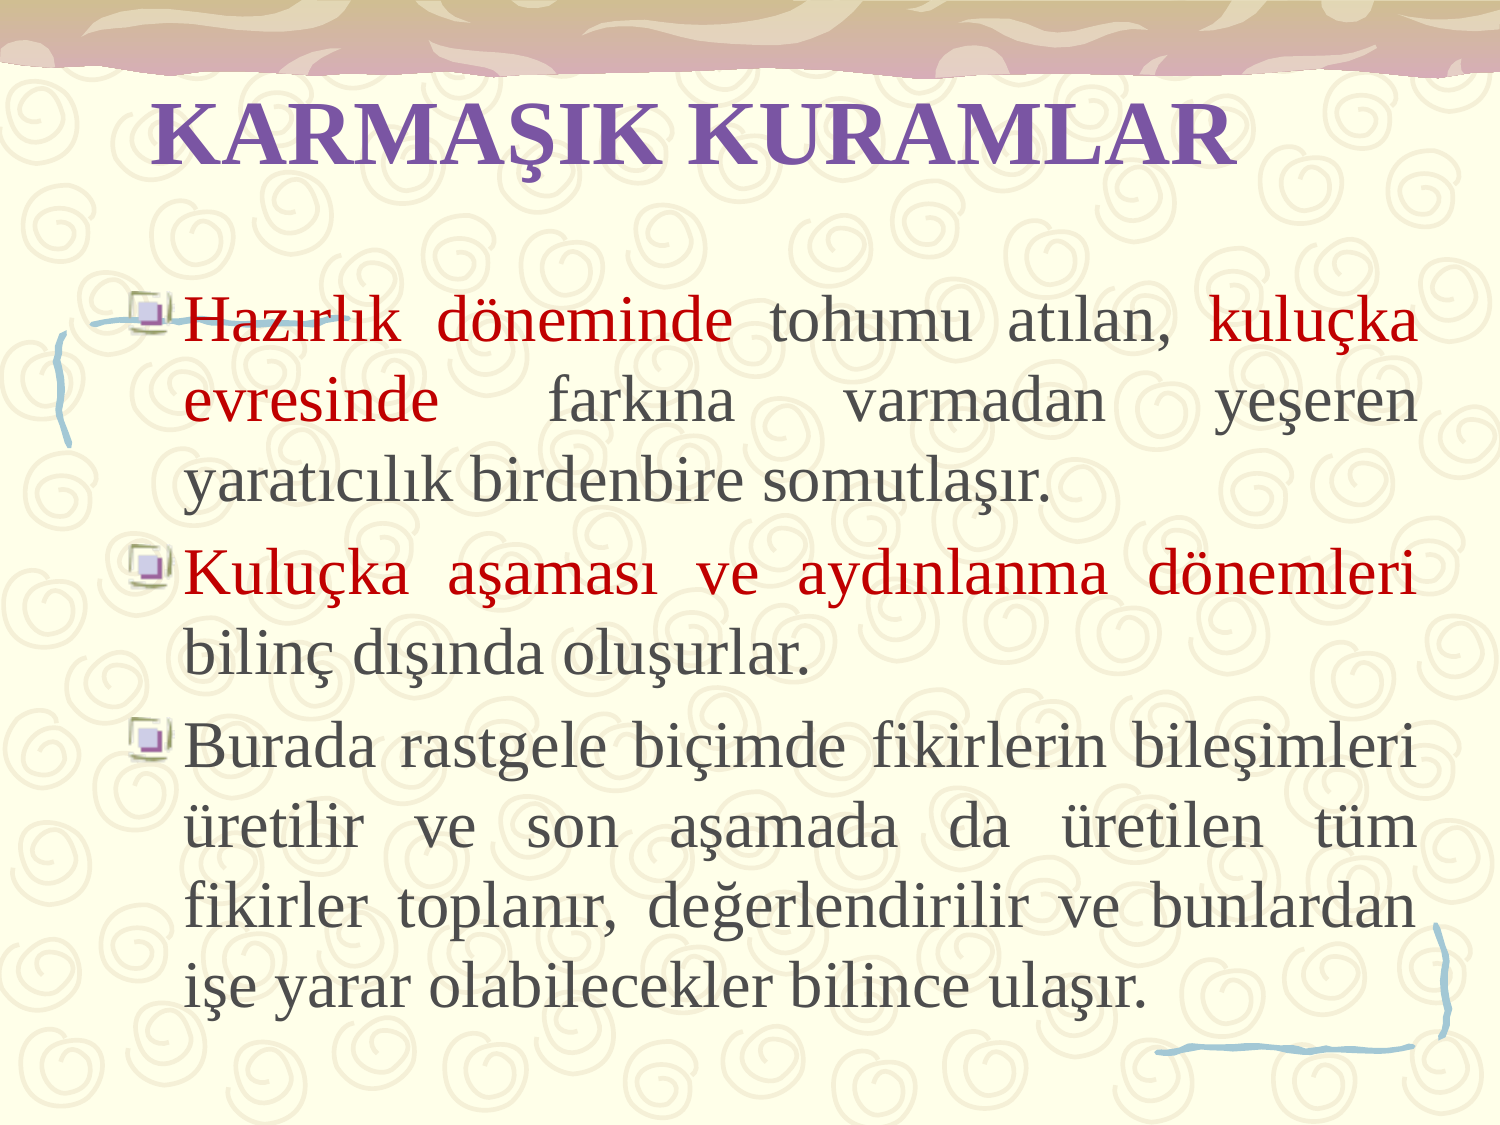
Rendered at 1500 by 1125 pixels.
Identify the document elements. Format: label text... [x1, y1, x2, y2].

picture [127, 291, 175, 338]
title KARMAŞIK KURAMLAR [112, 88, 1388, 277]
picture [127, 717, 175, 765]
list Hazırlık döneminde tohumu atılan, kuluçka evresinde farkına varmadan yeşeren yaratıcılık birdenbire somutlaşır. Kuluçka aşaması ve aydınlanma dönemleri bilinç dışında oluşurlar. Burada rastgele biçimde fikirlerin bileşimleri üretilir ve son aşamada da üretilen tüm fikirler toplanır, değerlendirilir ve bunlardan işe yarar olabilecekler bilince ulaşır. [112, 266, 1436, 1017]
picture [127, 544, 175, 592]
